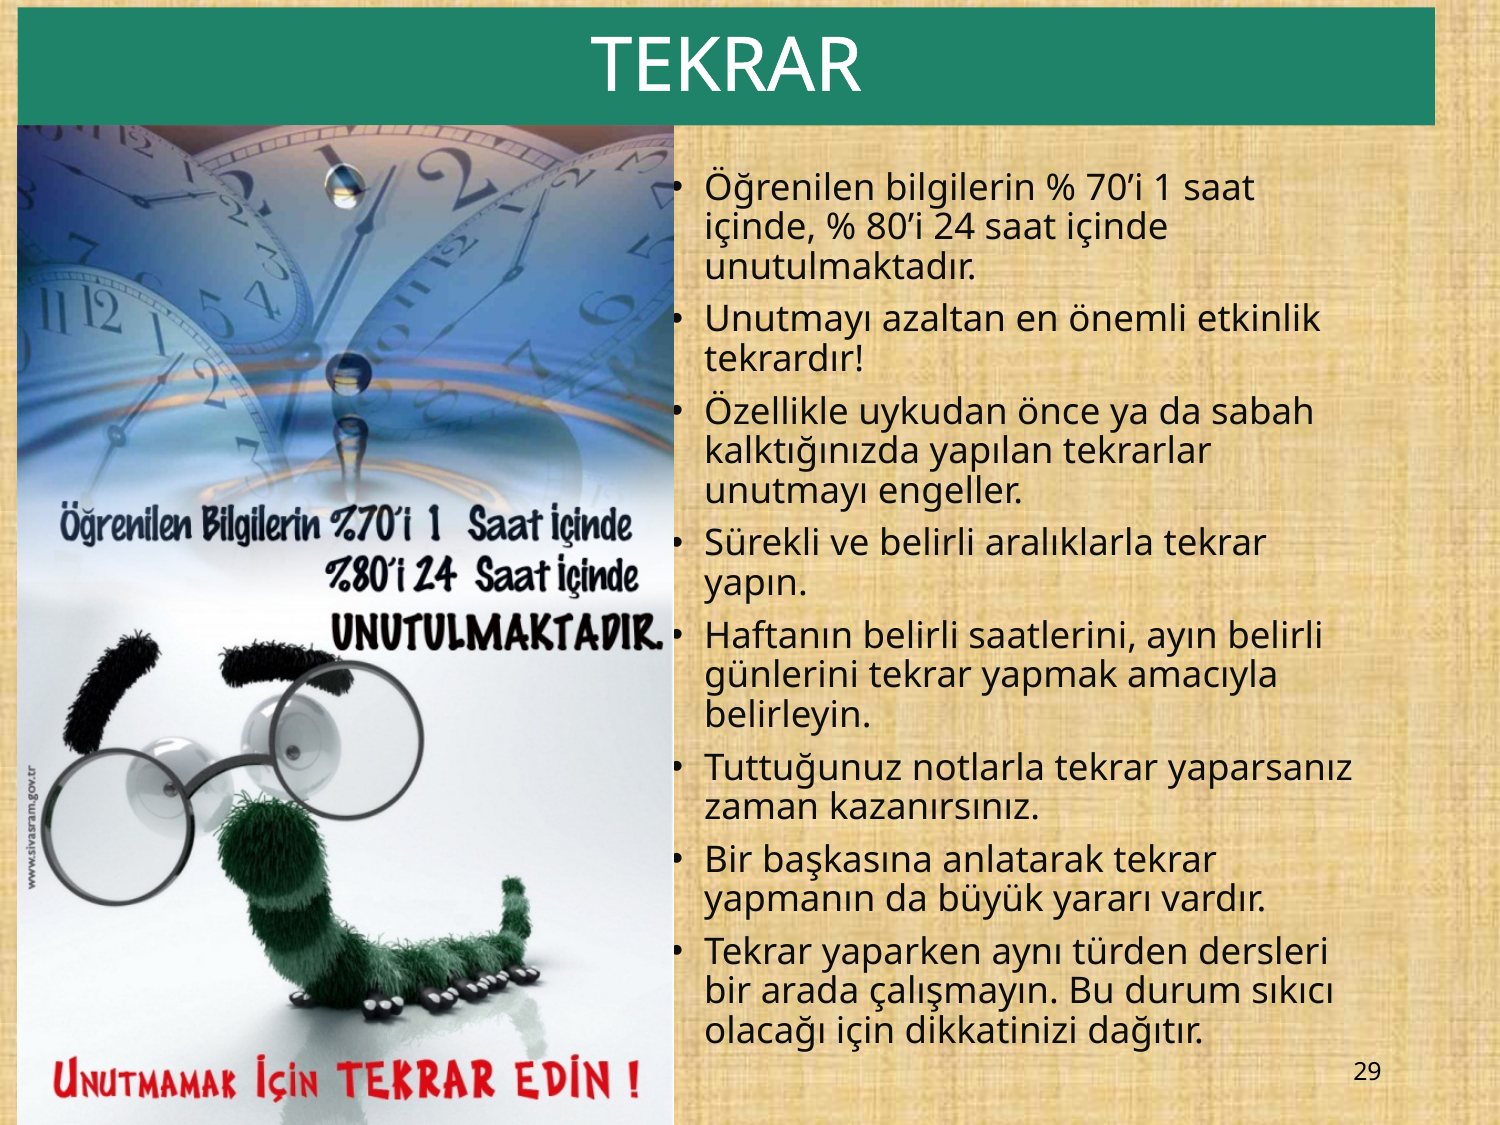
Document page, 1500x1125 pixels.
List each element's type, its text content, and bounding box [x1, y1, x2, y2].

list Öğrenilen bilgilerin % 70’i 1 saat içinde, % 80’i 24 saat içinde unutulmaktadır. Unutmayı azaltan en önemli etkinlik tekrardır! Özellikle uykudan önce ya da sabah kalktığınızda yapılan tekrarlar unutmayı engeller. Sürekli ve belirli aralıklarla tekrar yapın. Haftanın belirli saatlerini, ayın belirli günlerini tekrar yapmak amacıyla belirleyin. Tuttuğunuz notlarla tekrar yaparsanız zaman kazanırsınız. Bir başkasına anlatarak tekrar yapmanın da büyük yararı vardır. Tekrar yaparken aynı türden dersleri bir arada çalışmayın. Bu durum sıkıcı olacağı için dikkatinizi dağıtır. [674, 160, 1376, 1079]
slide_number 29 [1059, 1042, 1397, 1103]
picture [0, 0, 1500, 1125]
title TEKRAR [17, 7, 1435, 126]
